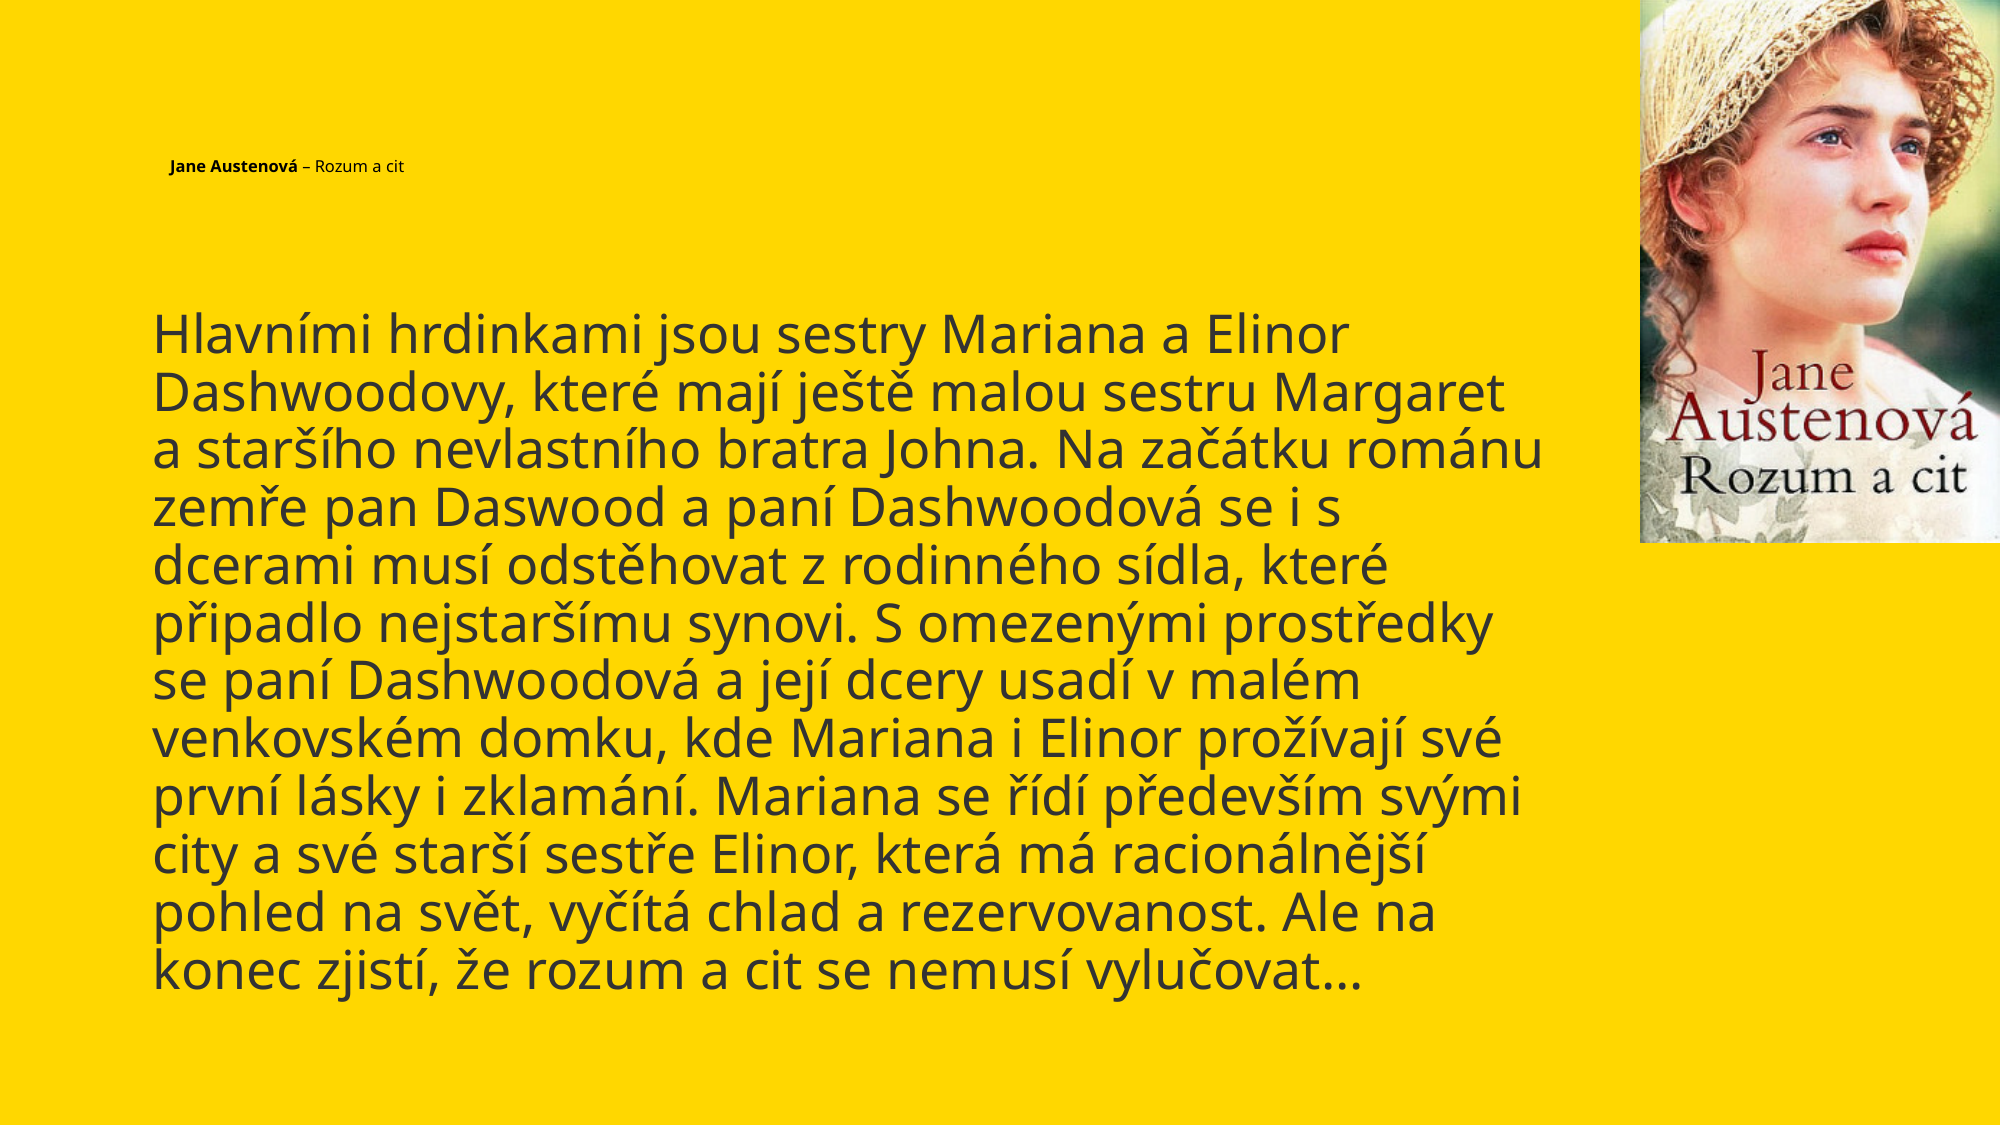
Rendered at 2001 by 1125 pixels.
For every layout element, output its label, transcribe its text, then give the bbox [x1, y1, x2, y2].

title Jane Austenová – Rozum a cit [155, 59, 1640, 278]
picture [1640, 0, 2000, 543]
list Hlavními hrdinkami jsou sestry Mariana a Elinor Dashwoodovy, které mají ještě malou sestru Margaret a staršího nevlastního bratra Johna. Na začátku románu zemře pan Daswood a paní Dashwoodová se i s dcerami musí odstěhovat z rodinného sídla, které připadlo nejstaršímu synovi. S omezenými prostředky se paní Dashwoodová a její dcery usadí v malém venkovském domku, kde Mariana i Elinor prožívají své první lásky i zklamání. Mariana se řídí především svými city a své starší sestře Elinor, která má racionálnější pohled na svět, vyčítá chlad a rezervovanost. Ale na konec zjistí, že rozum a cit se nemusí vylučovat… [137, 299, 1565, 1014]
